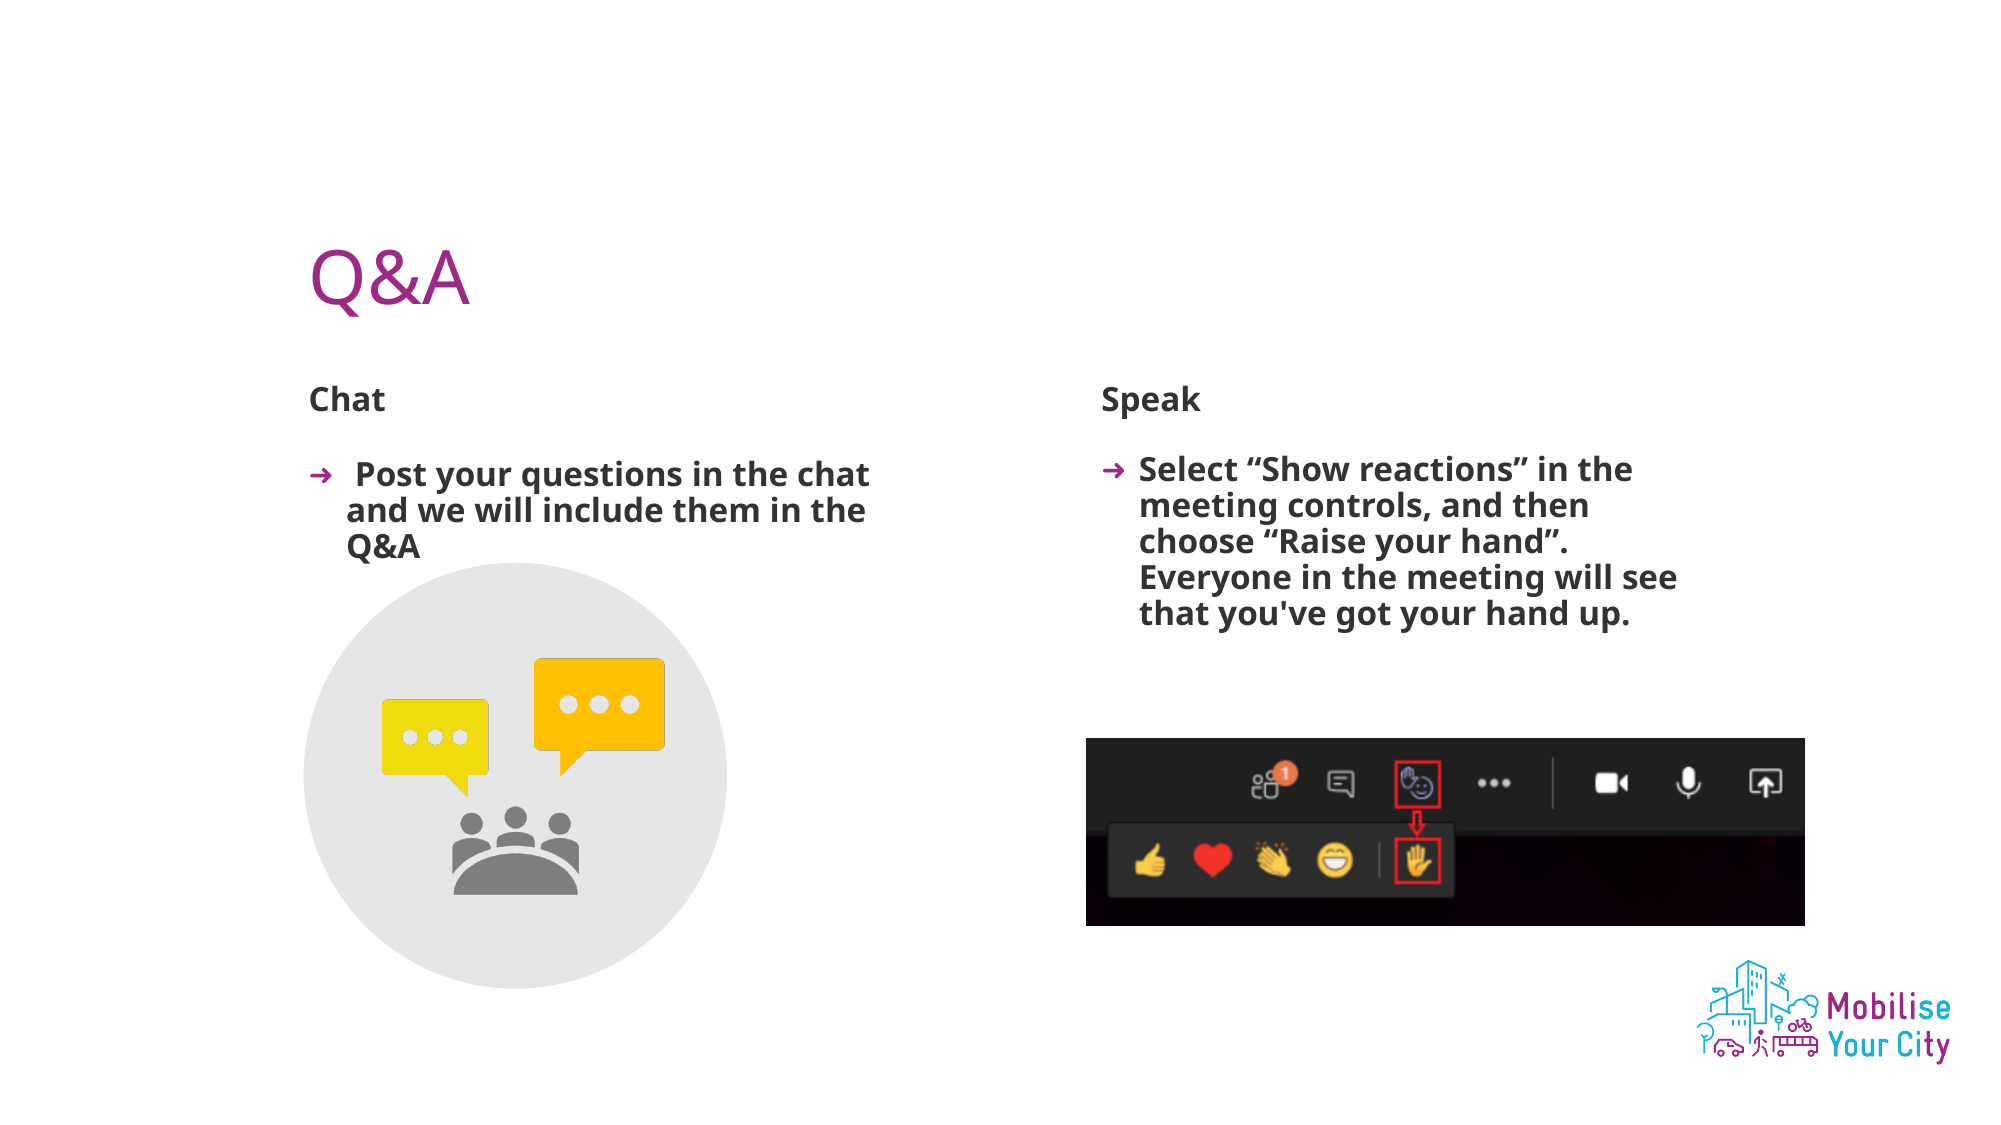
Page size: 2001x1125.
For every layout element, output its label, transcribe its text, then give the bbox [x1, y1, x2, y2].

list Q&A [293, 232, 914, 328]
list Post your questions in the chat and we will include them in the Q&A [293, 450, 914, 546]
picture [1086, 738, 1805, 926]
list Chat [293, 375, 914, 450]
text_box [303, 562, 728, 989]
picture [359, 626, 691, 926]
list Select “Show reactions” in the meeting controls, and then choose “Raise your hand”. Everyone in the meeting will see that you've got your hand up. [1086, 445, 1709, 559]
picture [1688, 952, 1961, 1074]
list Speak [1086, 375, 1707, 445]
